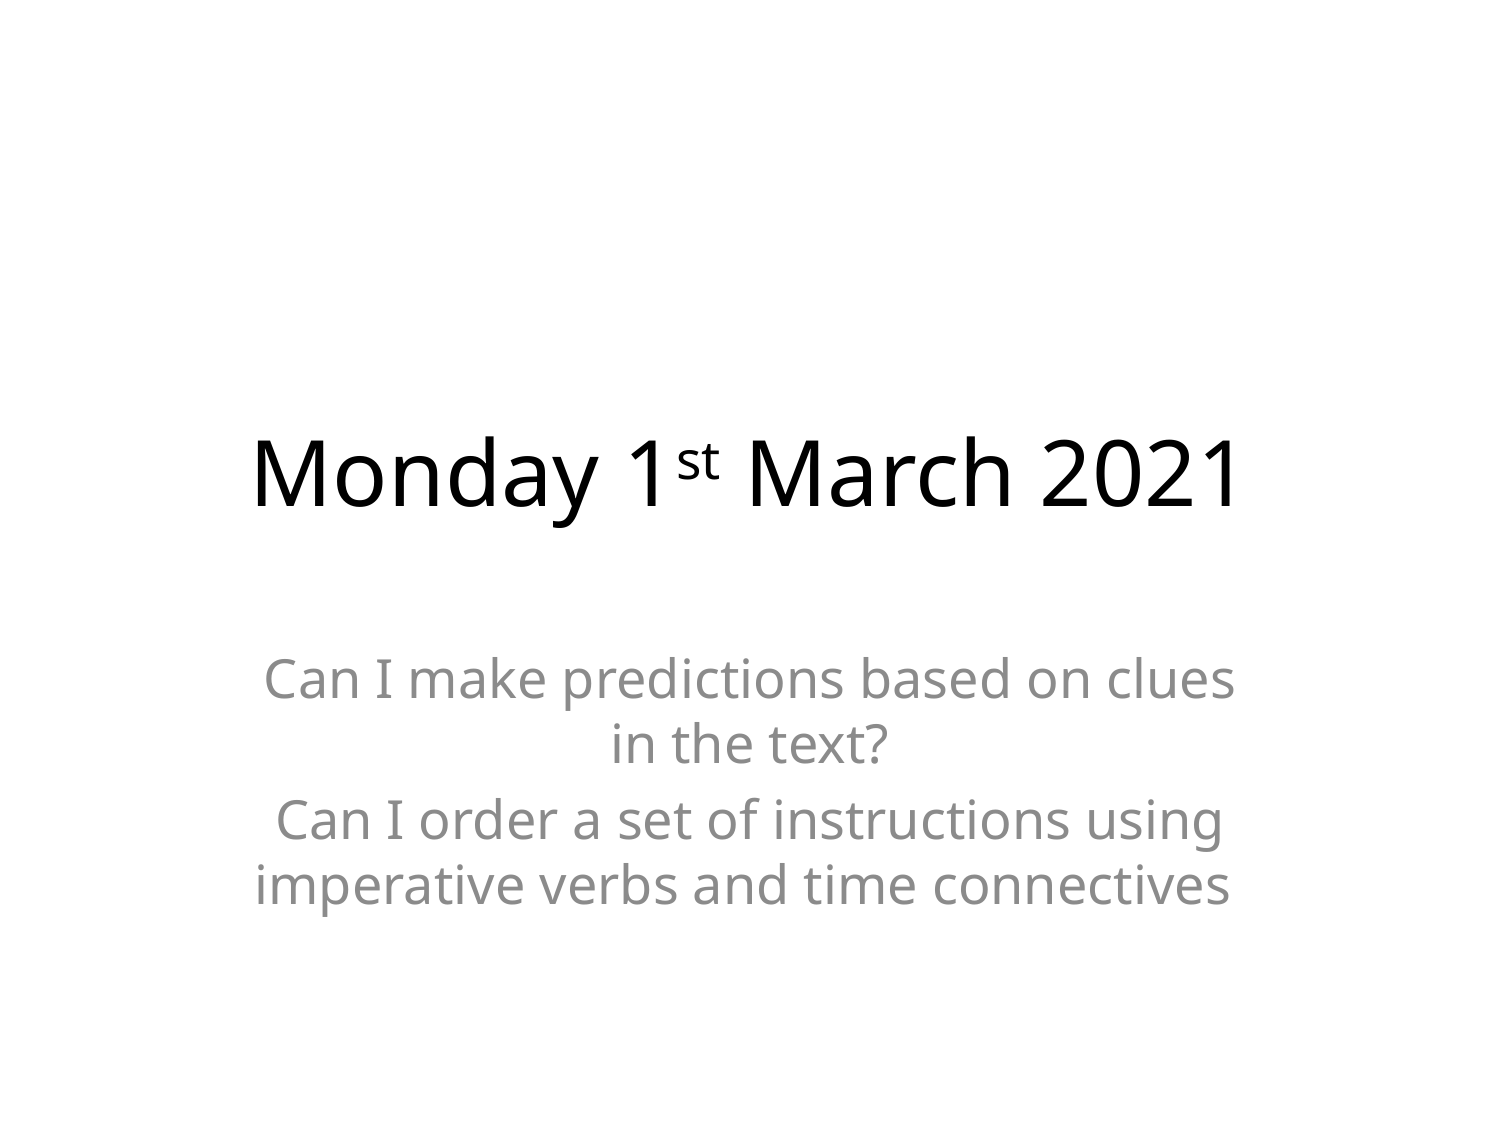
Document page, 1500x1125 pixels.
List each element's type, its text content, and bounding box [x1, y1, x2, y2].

subtitle Can I make predictions based on clues in the text? Can I order a set of instructions using imperative verbs and time connectives [225, 637, 1275, 925]
title Monday 1st March 2021 [112, 349, 1388, 591]
